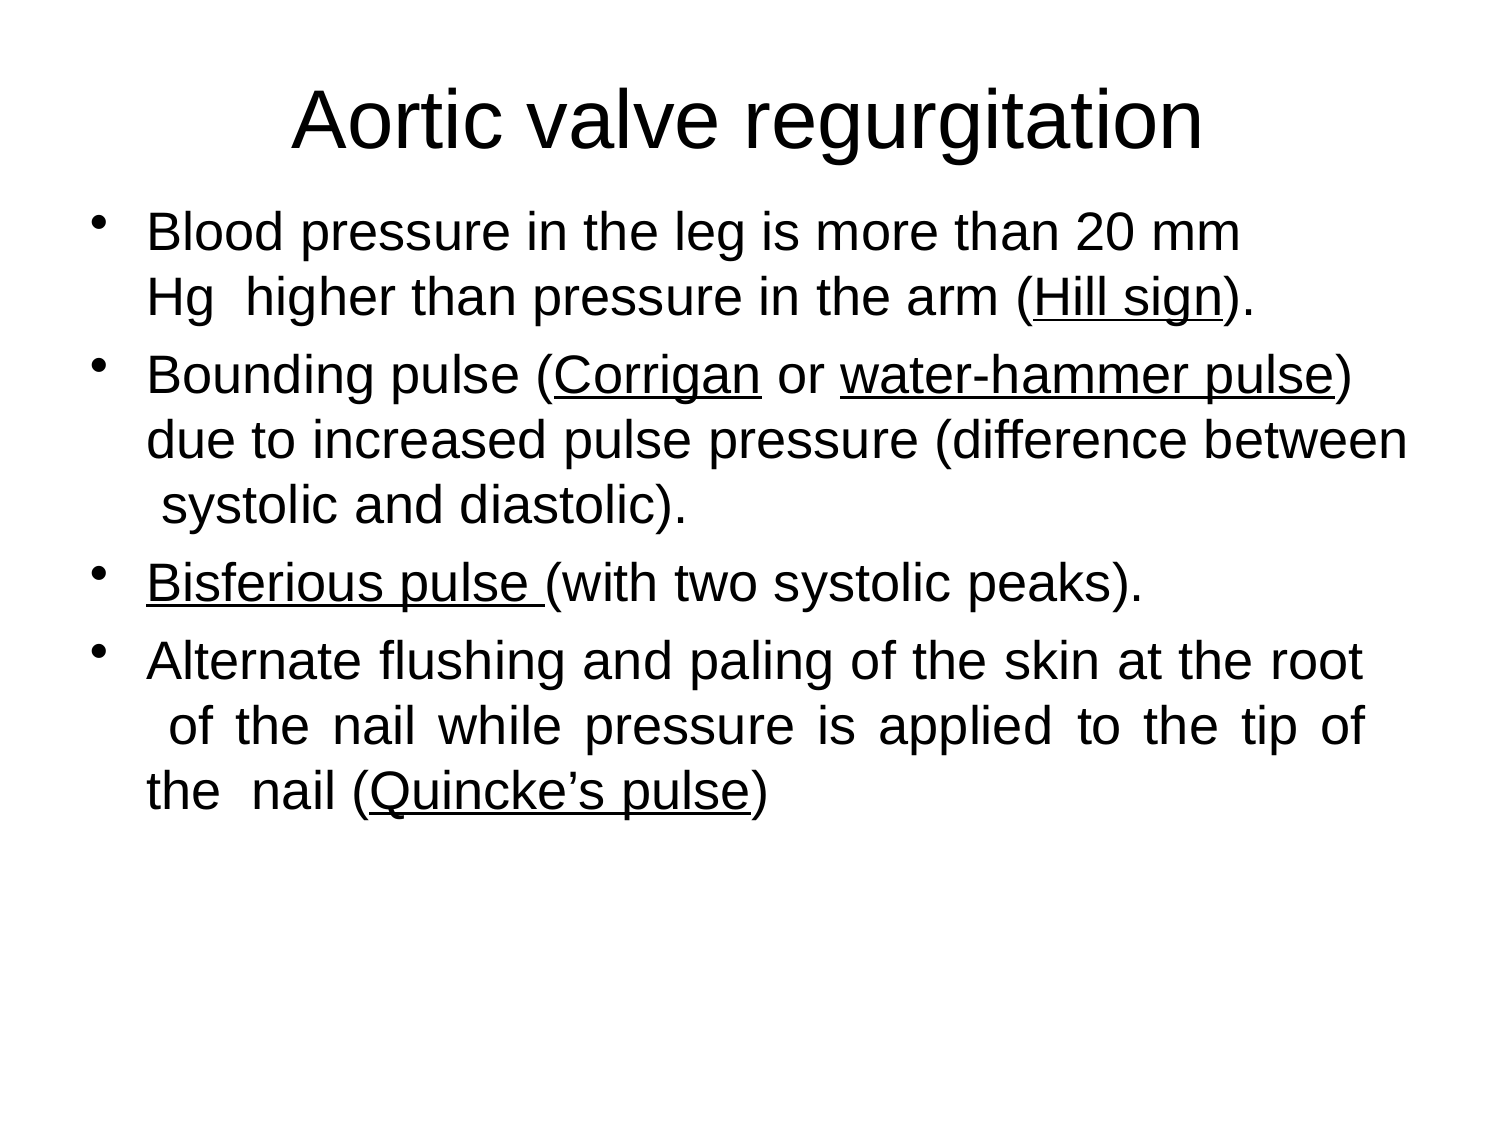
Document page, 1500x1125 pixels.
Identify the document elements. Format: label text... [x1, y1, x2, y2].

text_box Blood pressure in the leg is more than 20 mm Hg higher than pressure in the arm (Hill sign). Bounding pulse (Corrigan or water-hammer pulse) due to increased pulse pressure (difference between systolic and diastolic). Bisferious pulse (with two systolic peaks). Alternate flushing and paling of the skin at the root of the nail while pressure is applied to the tip of the nail (Quincke’s pulse) [87, 194, 1411, 821]
title Aortic valve regurgitation [289, 63, 1211, 194]
